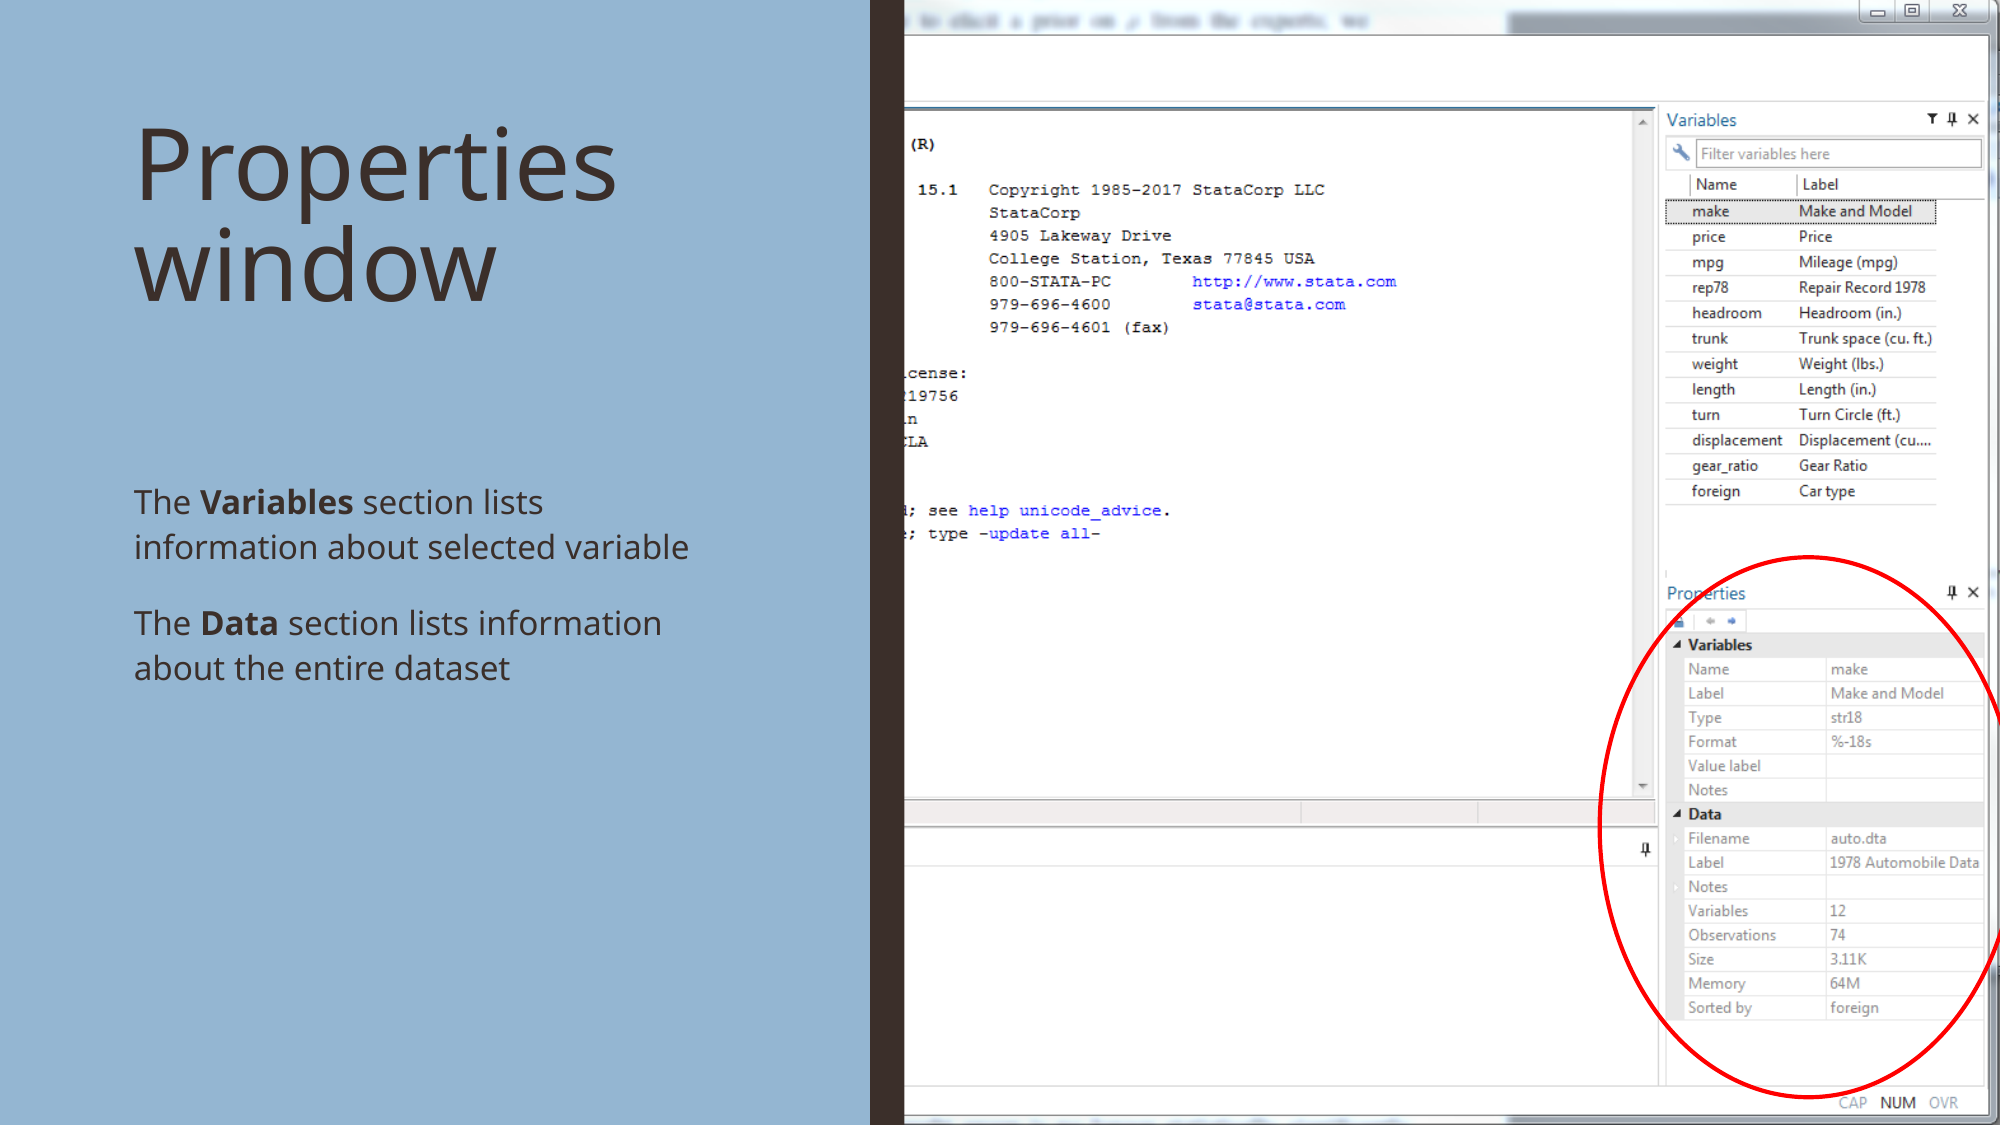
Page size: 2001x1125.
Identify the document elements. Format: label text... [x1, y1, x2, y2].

list The Variables section lists information about selected variable The Data section lists information about the entire dataset [118, 468, 752, 963]
title Properties window [118, 112, 752, 467]
picture [903, 0, 2001, 1125]
